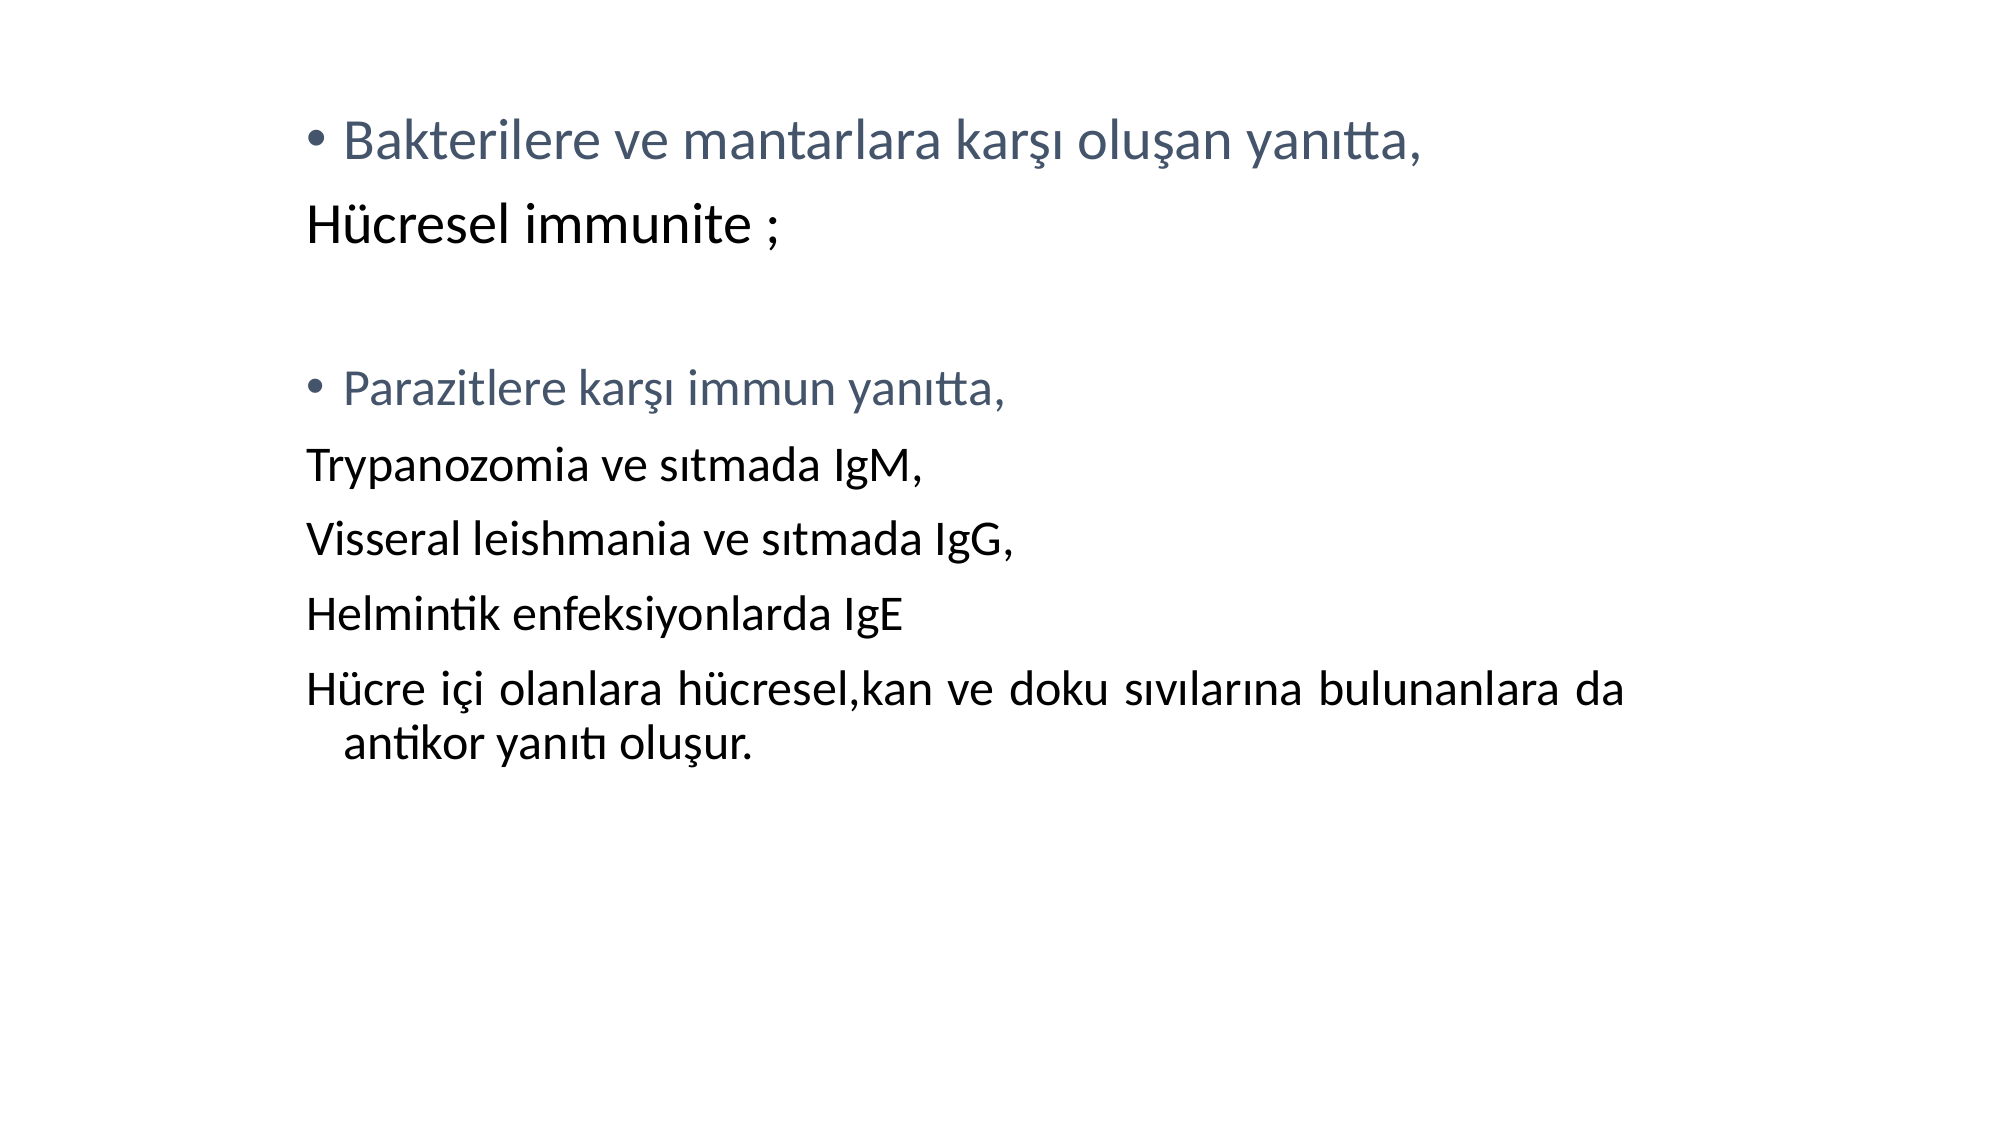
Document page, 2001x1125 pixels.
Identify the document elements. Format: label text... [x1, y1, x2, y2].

list Bakterilere ve mantarlara karşı oluşan yanıtta, Hücresel immunite ; Parazitlere karşı immun yanıtta, Trypanozomia ve sıtmada IgM, Visseral leishmania ve sıtmada IgG, Helmintik enfeksiyonlarda IgE Hücre içi olanlara hücresel,kan ve doku sıvılarına bulunanlara da antikor yanıtı oluşur. [291, 101, 1642, 1071]
